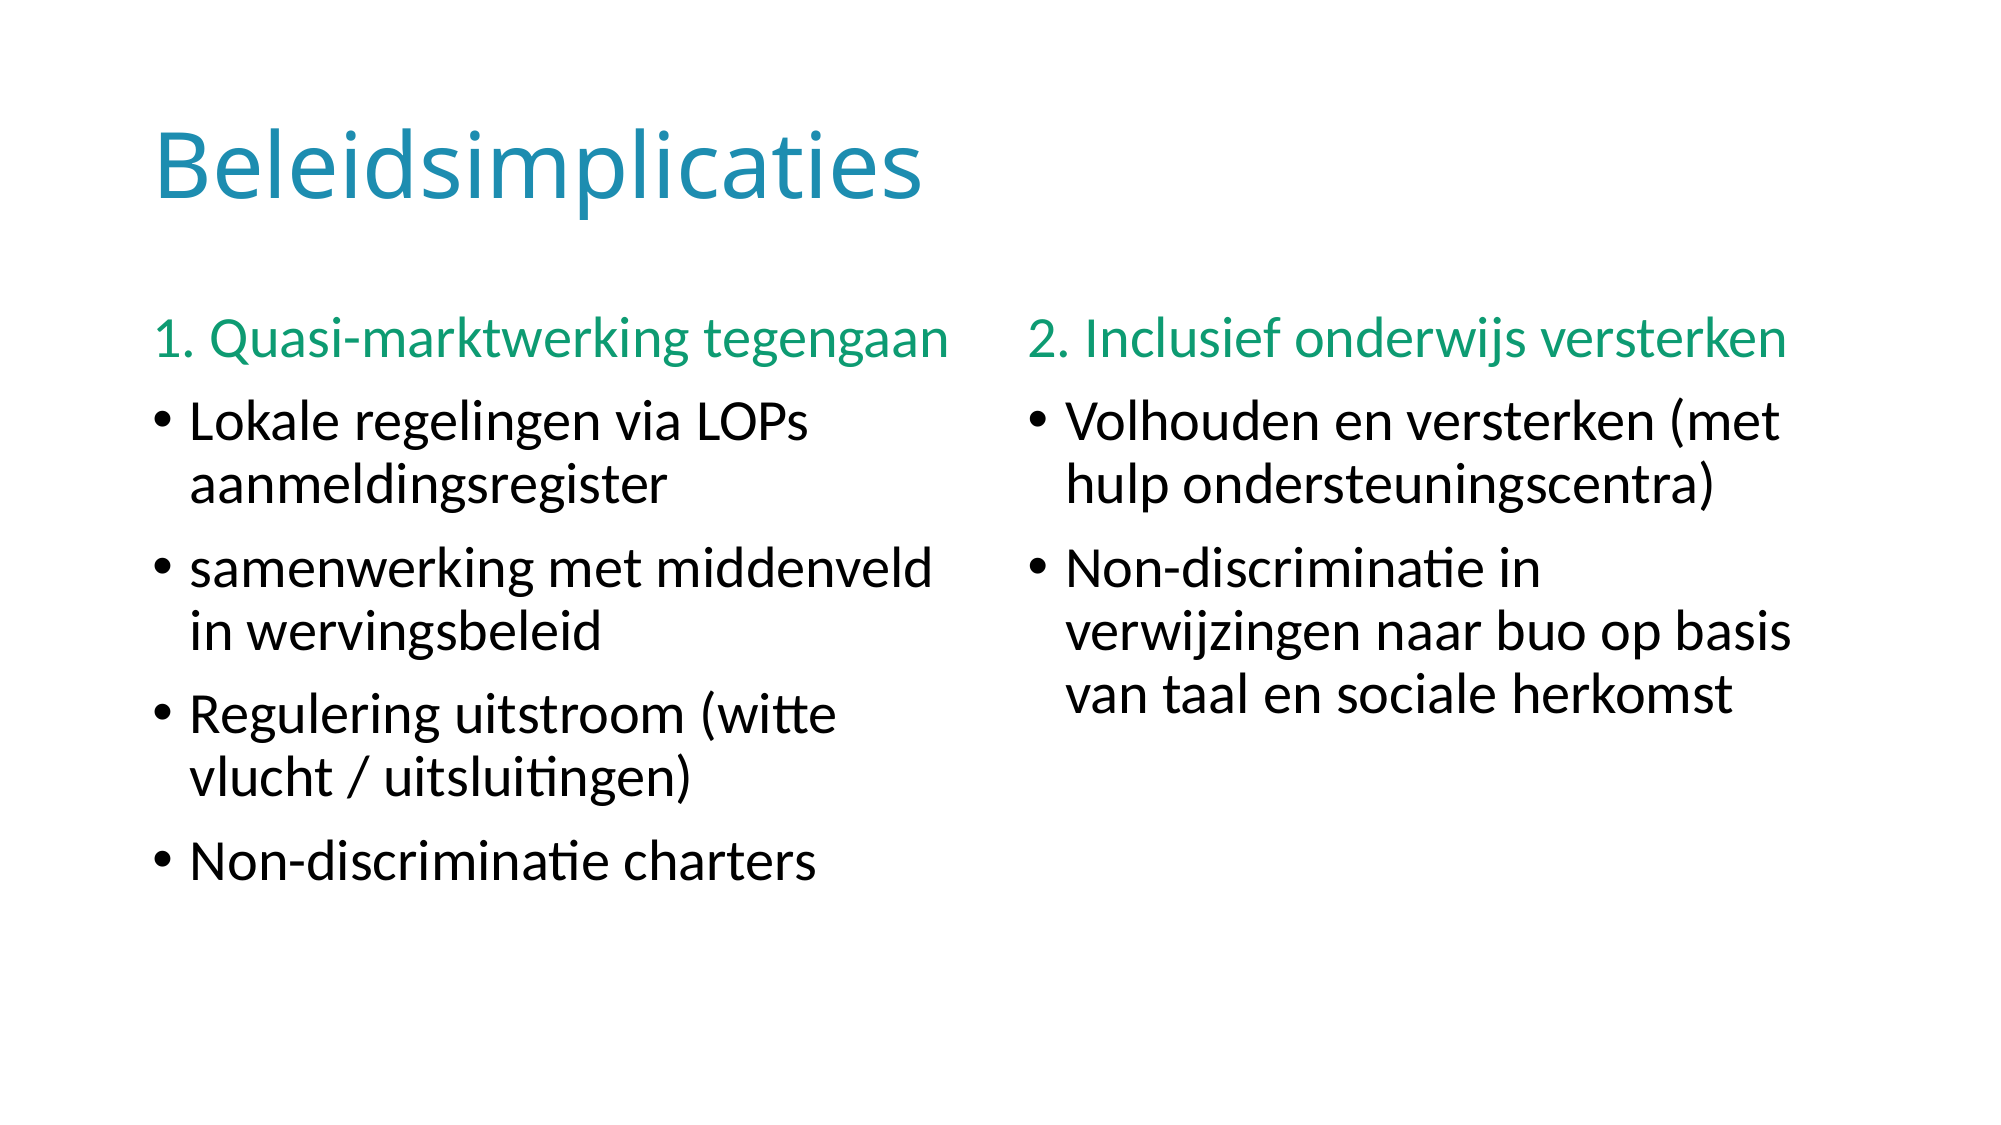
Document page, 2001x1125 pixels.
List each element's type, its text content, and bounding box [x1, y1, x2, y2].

list 2. Inclusief onderwijs versterken Volhouden en versterken (met hulp ondersteuningscentra) Non-discriminatie in verwijzingen naar buo op basis van taal en sociale herkomst [1012, 299, 1863, 1014]
list 1. Quasi-marktwerking tegengaan Lokale regelingen via LOPs aanmeldingsregister samenwerking met middenveld in wervingsbeleid Regulering uitstroom (witte vlucht / uitsluitingen) Non-discriminatie charters [137, 299, 988, 1014]
title Beleidsimplicaties [137, 59, 1863, 278]
